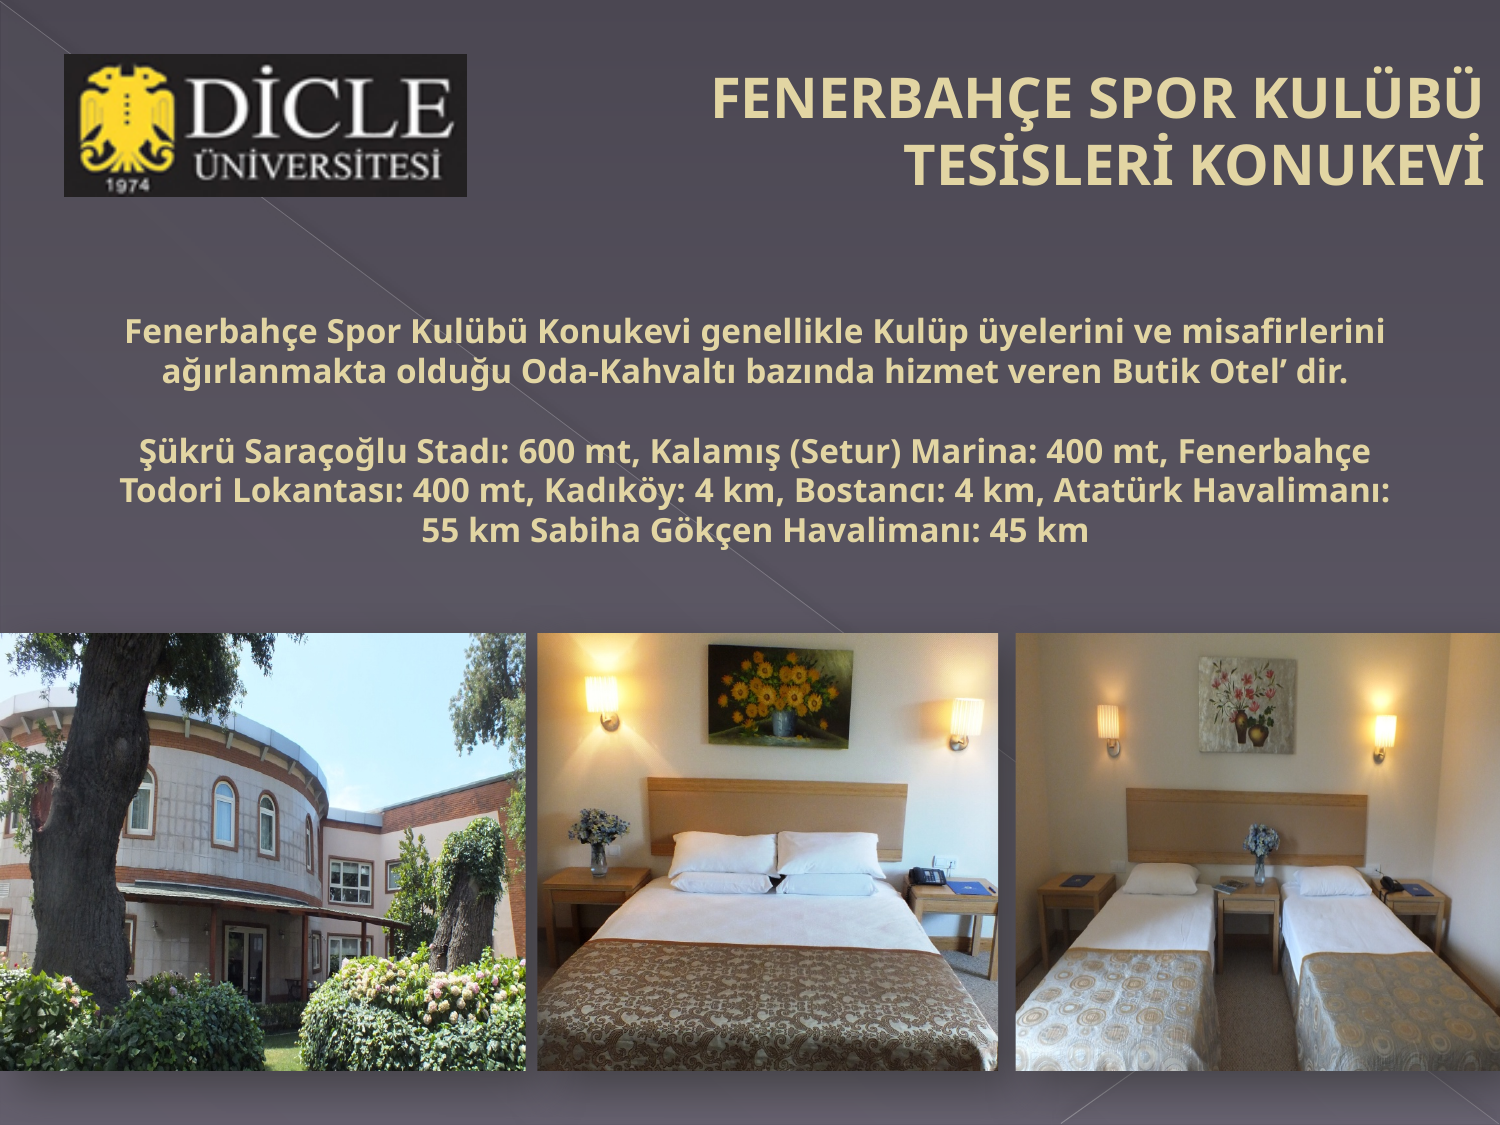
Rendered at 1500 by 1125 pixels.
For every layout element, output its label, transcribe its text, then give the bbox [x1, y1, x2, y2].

picture [64, 54, 467, 197]
title FENERBAHÇE SPOR KULÜBÜ TESİSLERİ KONUKEVİ [371, 54, 1500, 315]
text_box Fenerbahçe Spor Kulübü Konukevi genellikle Kulüp üyelerini ve misafirlerini ağırlanmakta olduğu Oda-Kahvaltı bazında hizmet veren Butik Otel’ dir. Şükrü Saraçoğlu Stadı: 600 mt, Kalamış (Setur) Marina: 400 mt, Fenerbahçe Todori Lokantası: 400 mt, Kadıköy: 4 km, Bostancı: 4 km, Atatürk Havalimanı: 55 km Sabiha Gökçen Havalimanı: 45 km [88, 302, 1424, 692]
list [537, 633, 999, 1071]
picture [1015, 633, 1500, 1071]
picture [0, 633, 526, 1071]
